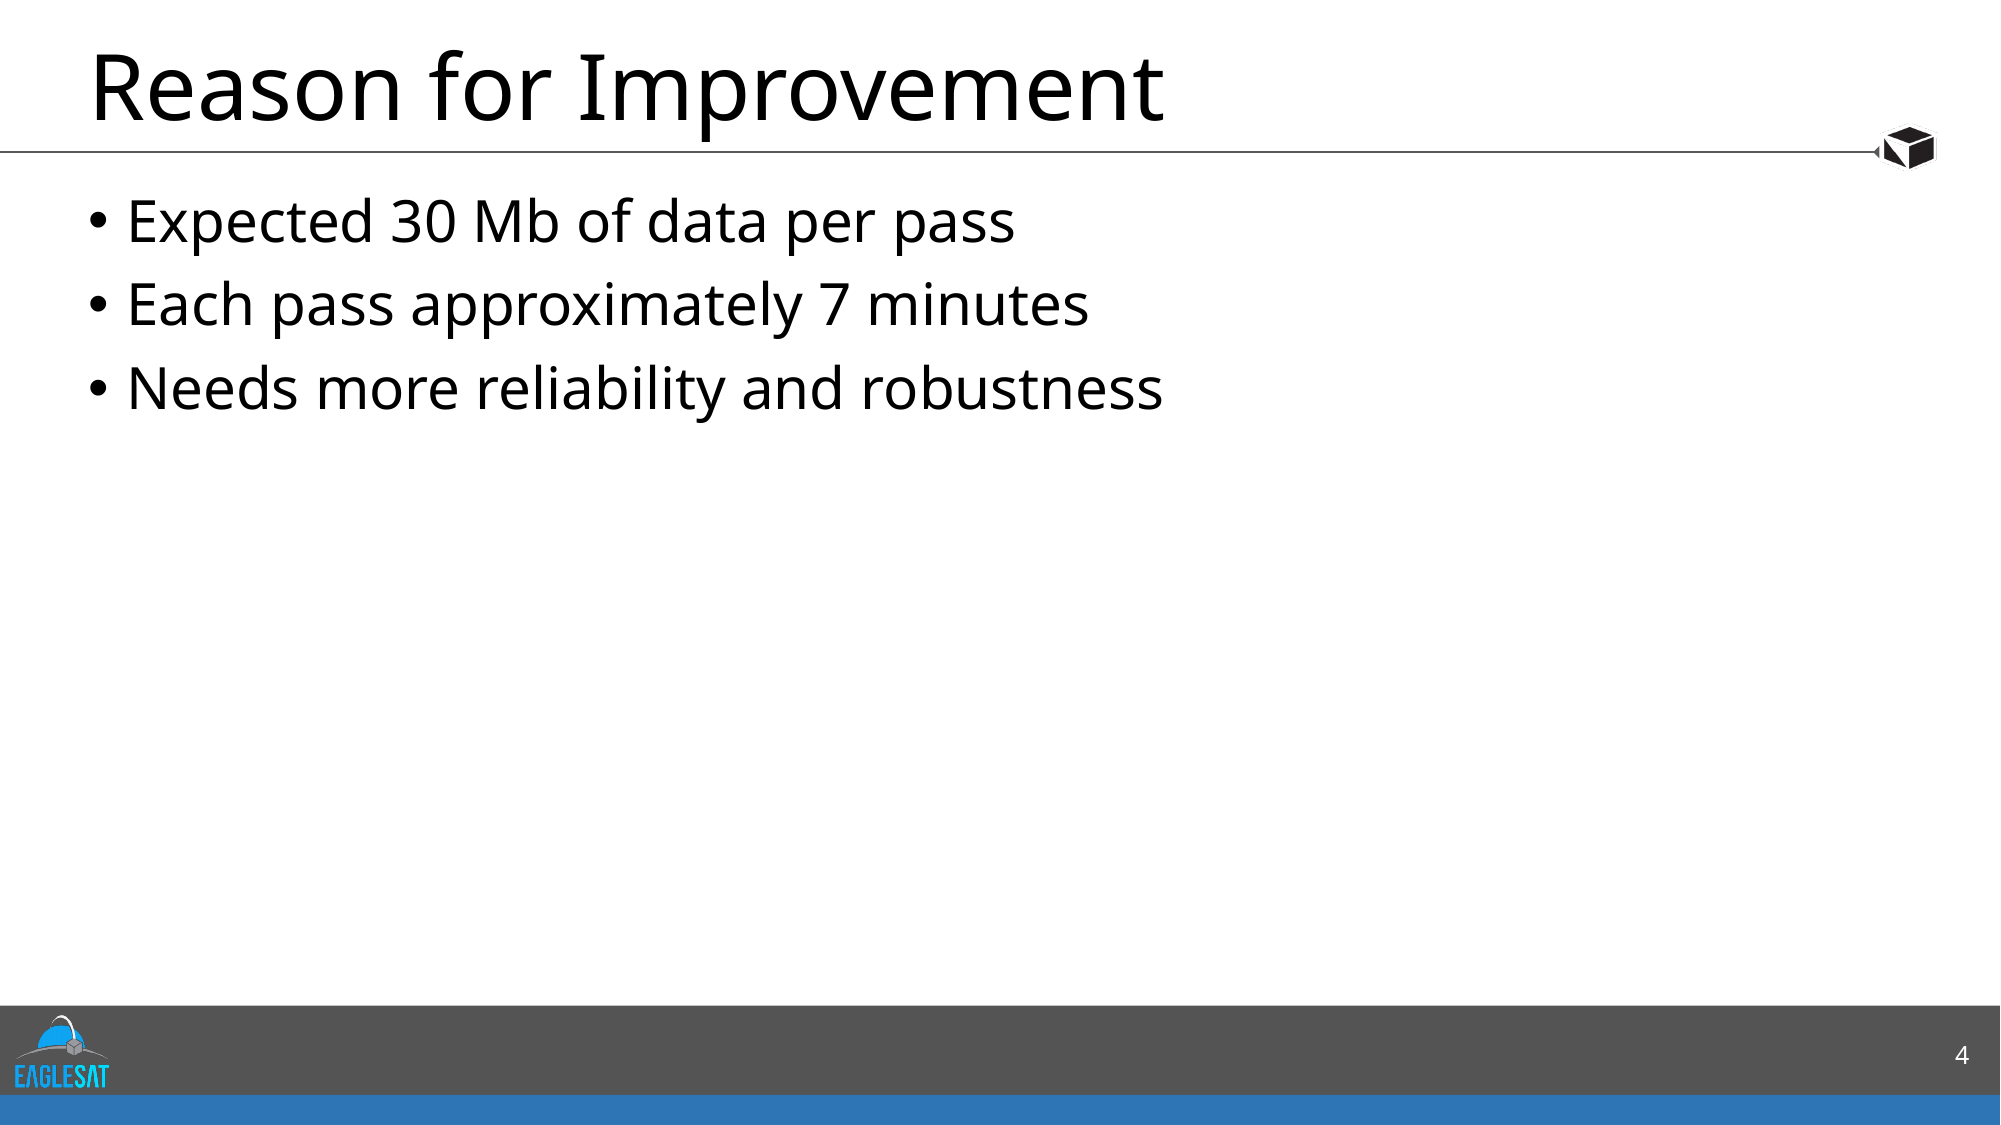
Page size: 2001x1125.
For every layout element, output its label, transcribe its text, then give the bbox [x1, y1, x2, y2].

list Expected 30 Mb of data per pass Each pass approximately 7 minutes Needs more reliability and robustness [74, 184, 1932, 990]
title Reason for Improvement [74, 28, 1800, 148]
picture [10, 1008, 114, 1090]
slide_number 4 [1534, 1026, 1985, 1087]
